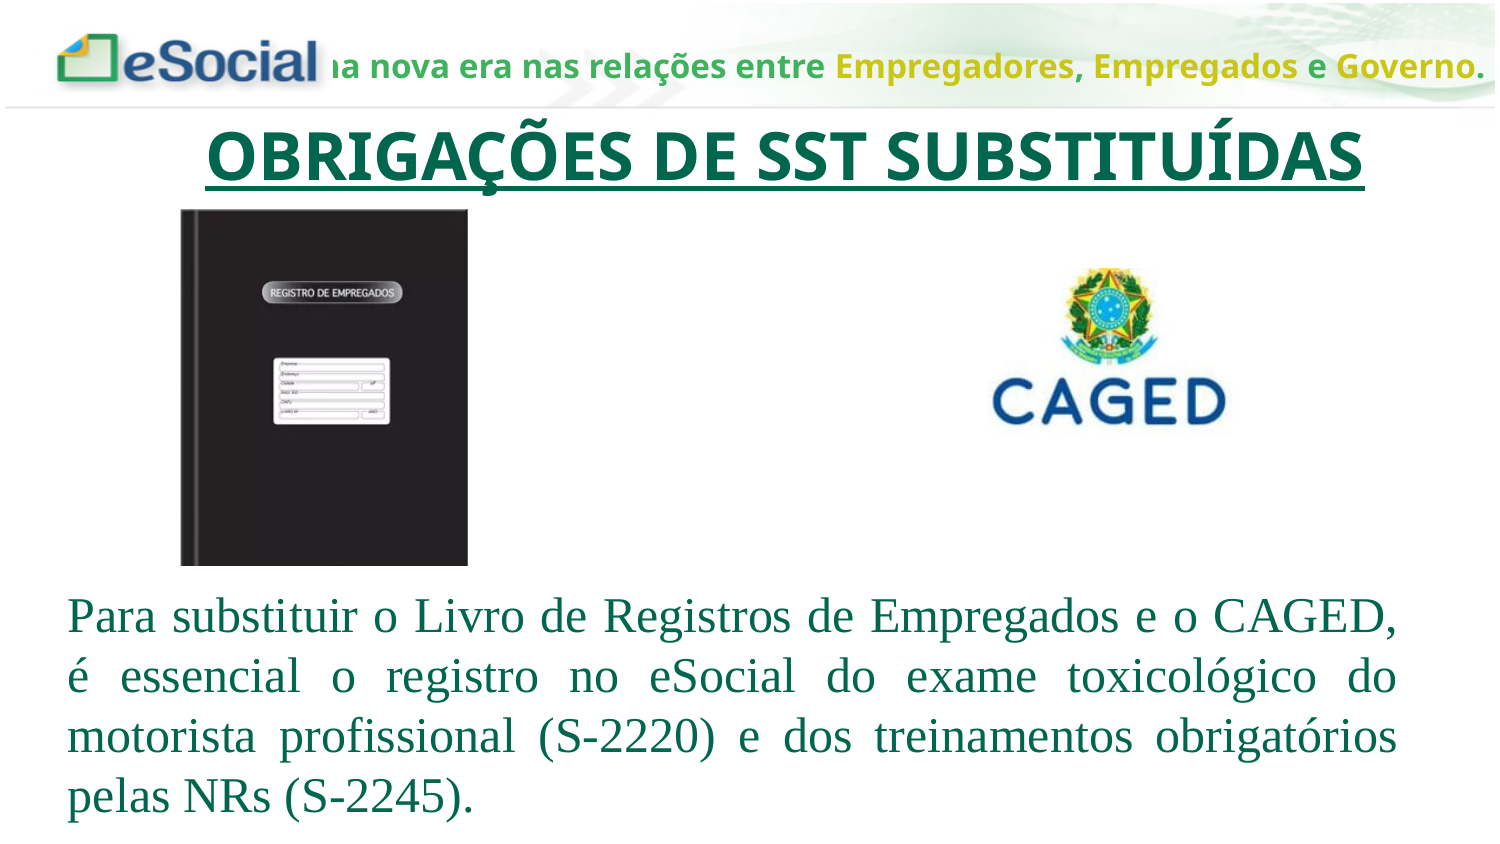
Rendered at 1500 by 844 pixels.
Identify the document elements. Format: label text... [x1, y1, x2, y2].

text_box OBRIGAÇÕES DE SST SUBSTITUÍDAS [62, 115, 1500, 202]
picture [5, 3, 1495, 841]
text_box Para substituir o Livro de Registros de Empregados e o CAGED, é essencial o registro no eSocial do exame toxicológico do motorista profissional (S-2220) e dos treinamentos obrigatórios pelas NRs (S-2245). [53, 575, 1414, 831]
